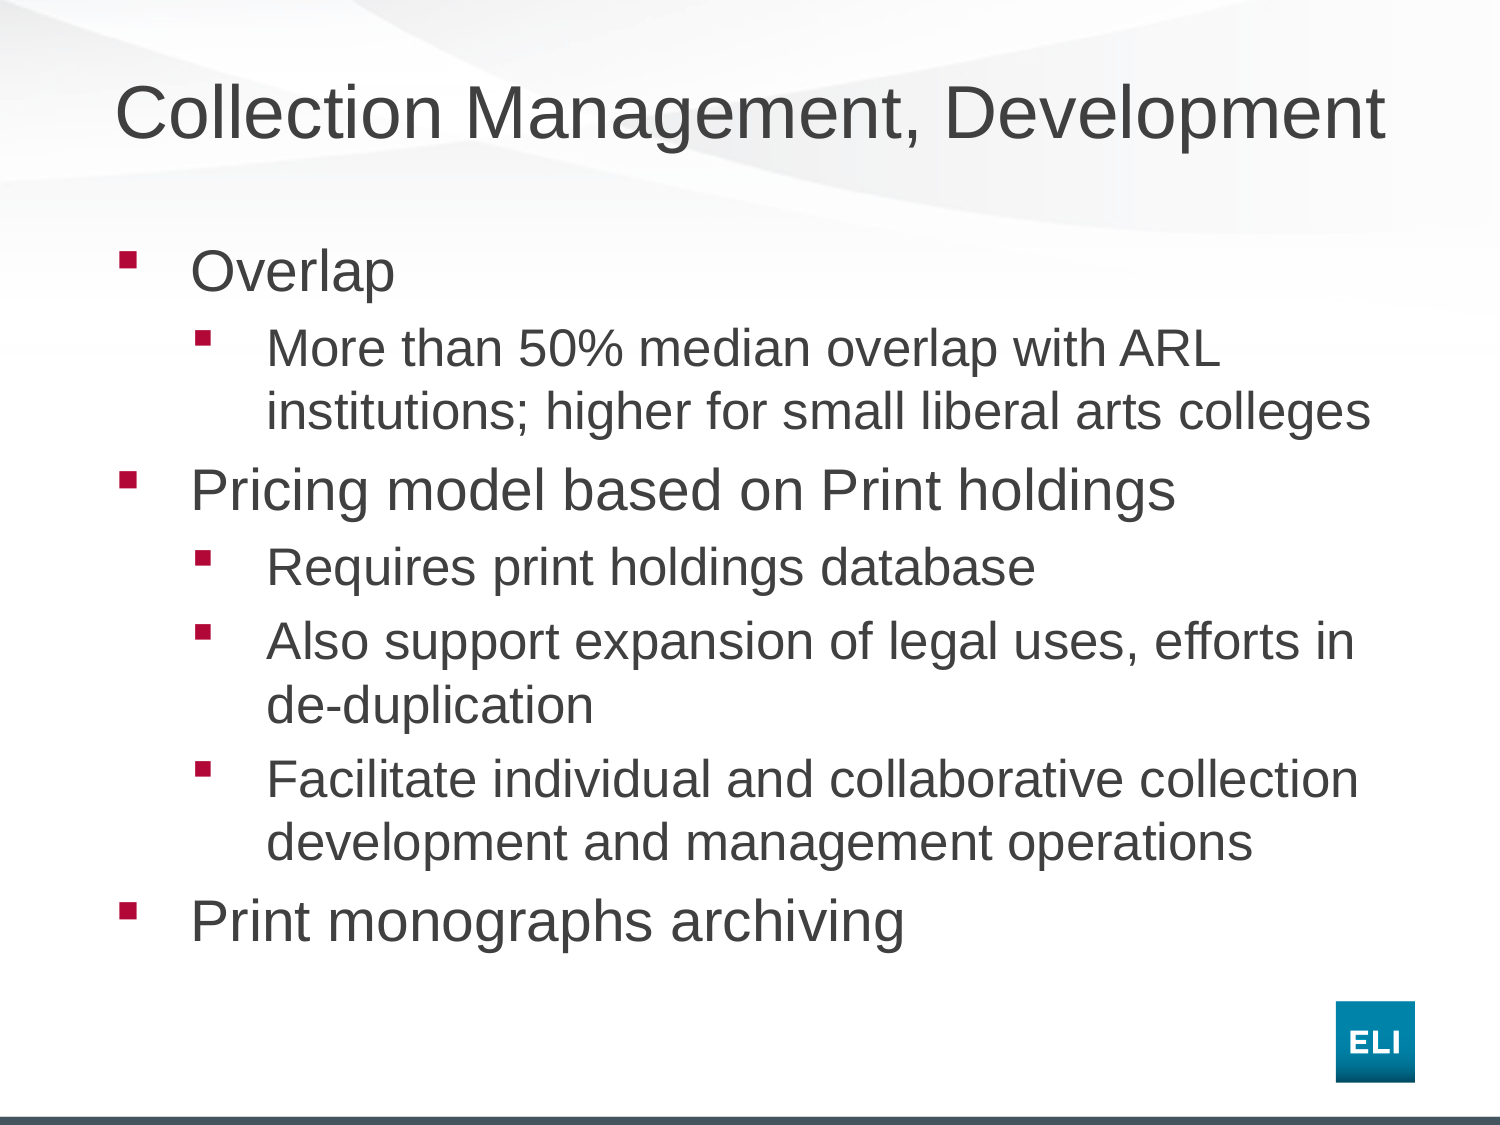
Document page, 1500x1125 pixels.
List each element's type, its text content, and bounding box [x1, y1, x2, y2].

title Collection Management, Development [99, 55, 1416, 176]
list Overlap More than 50% median overlap with ARL institutions; higher for small liberal arts colleges Pricing model based on Print holdings Requires print holdings database Also support expansion of legal uses, efforts in de-duplication Facilitate individual and collaborative collection development and management operations Print monographs archiving [99, 224, 1425, 971]
picture [0, 0, 1500, 1125]
